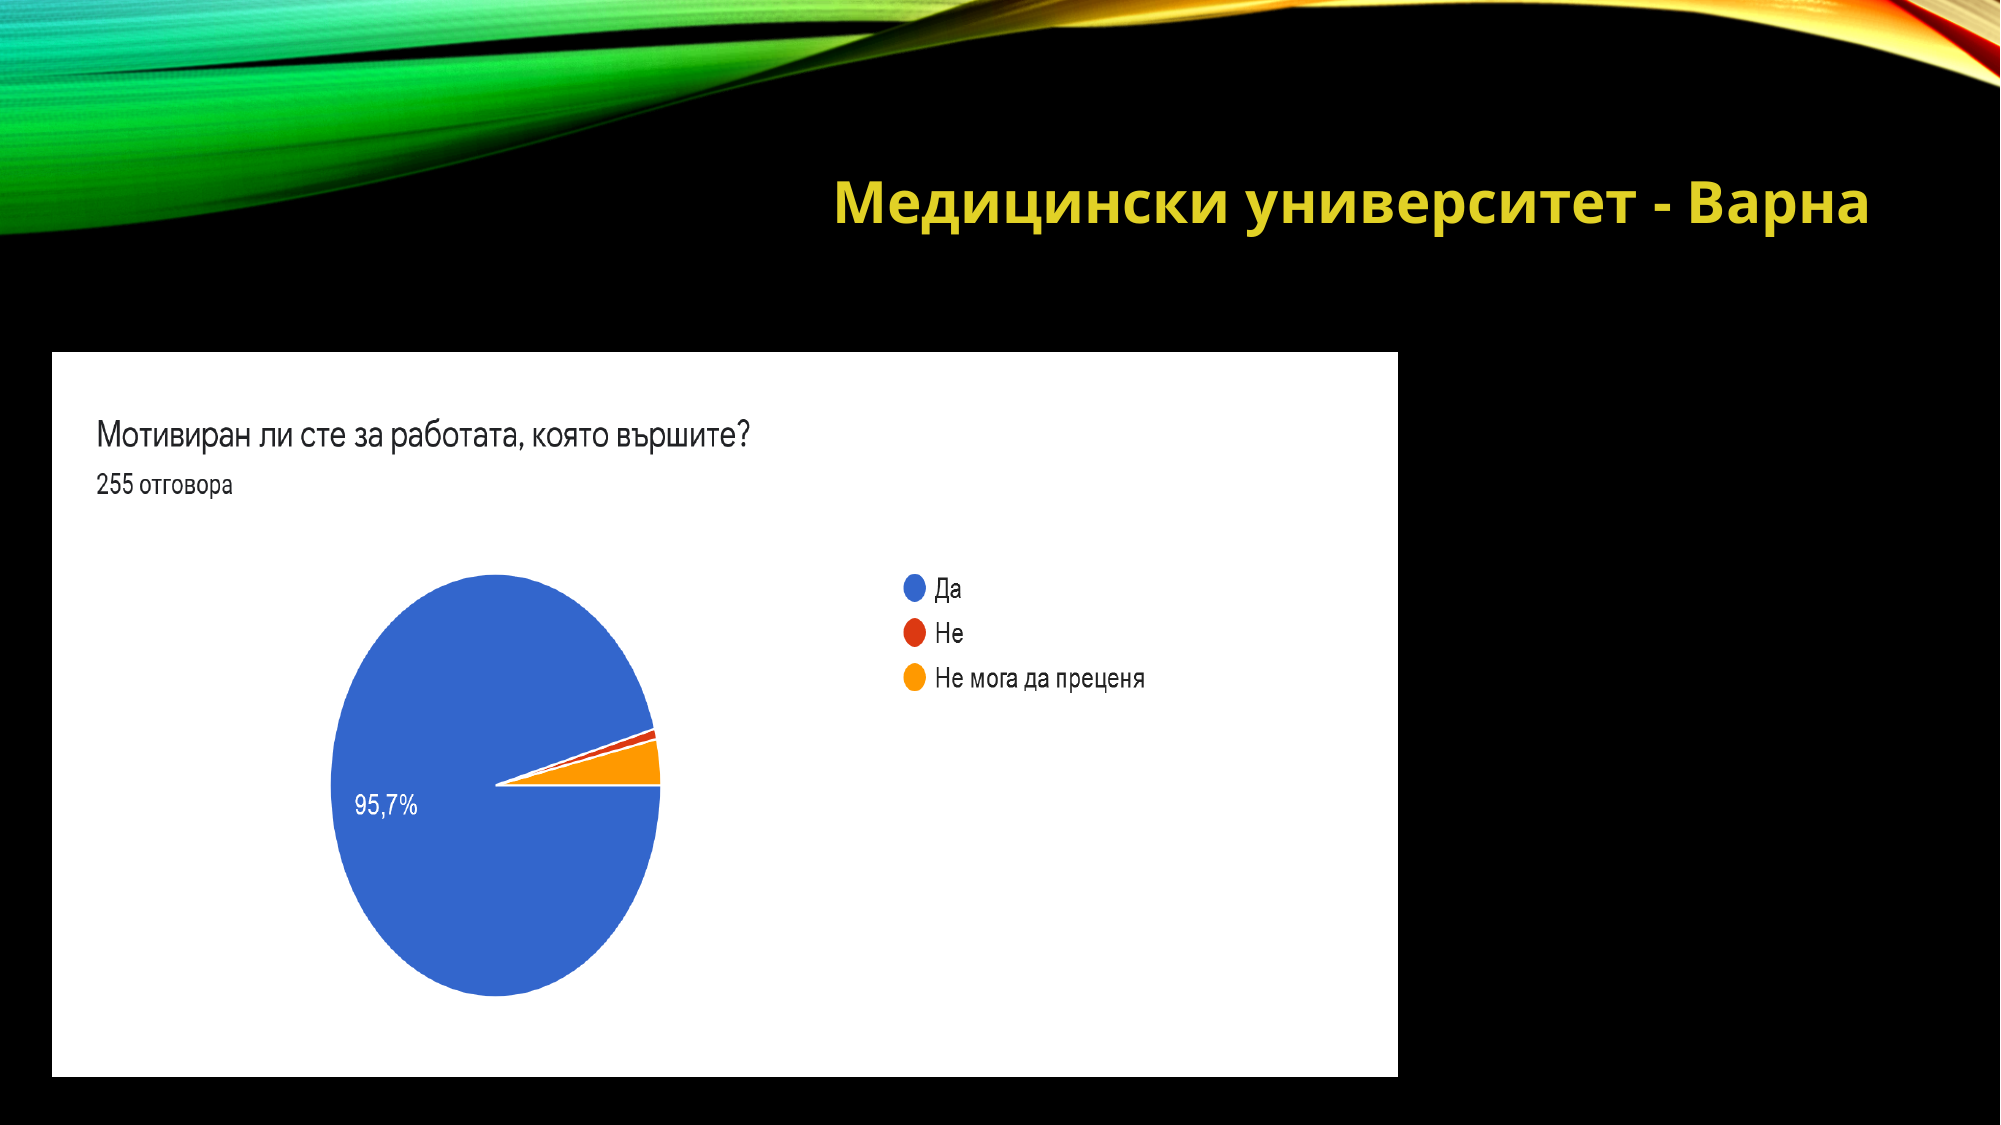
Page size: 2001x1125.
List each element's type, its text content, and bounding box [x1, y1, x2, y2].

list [52, 352, 1398, 1077]
picture [0, 0, 2000, 237]
title Медицински университет - Варна [760, 125, 1888, 284]
